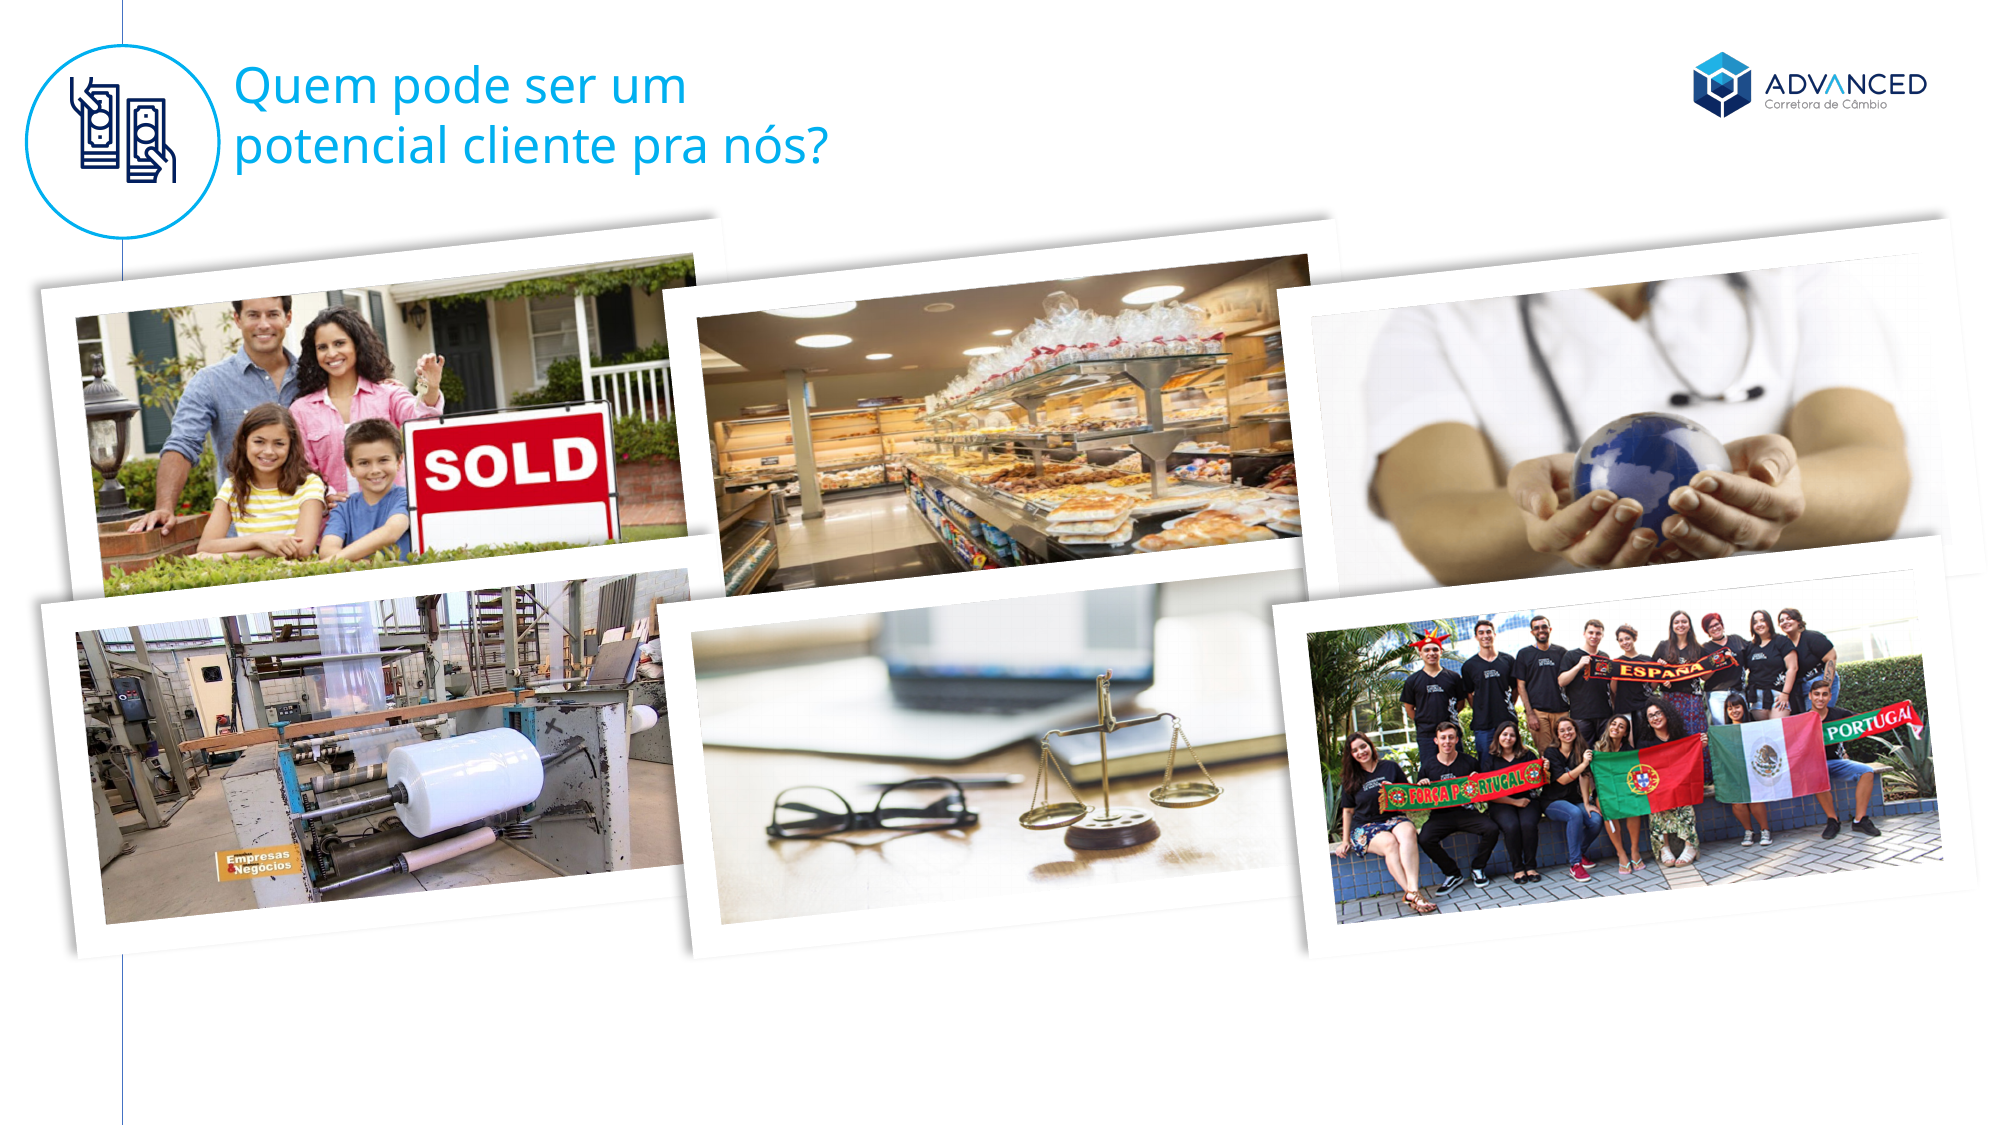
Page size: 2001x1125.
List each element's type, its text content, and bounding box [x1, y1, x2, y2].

picture [76, 253, 1952, 924]
picture [1689, 45, 1930, 120]
text_box [25, 44, 122, 240]
picture [69, 77, 176, 183]
text_box Quem pode ser um potencial cliente pra nós? [219, 45, 924, 181]
text_box [123, 44, 219, 240]
